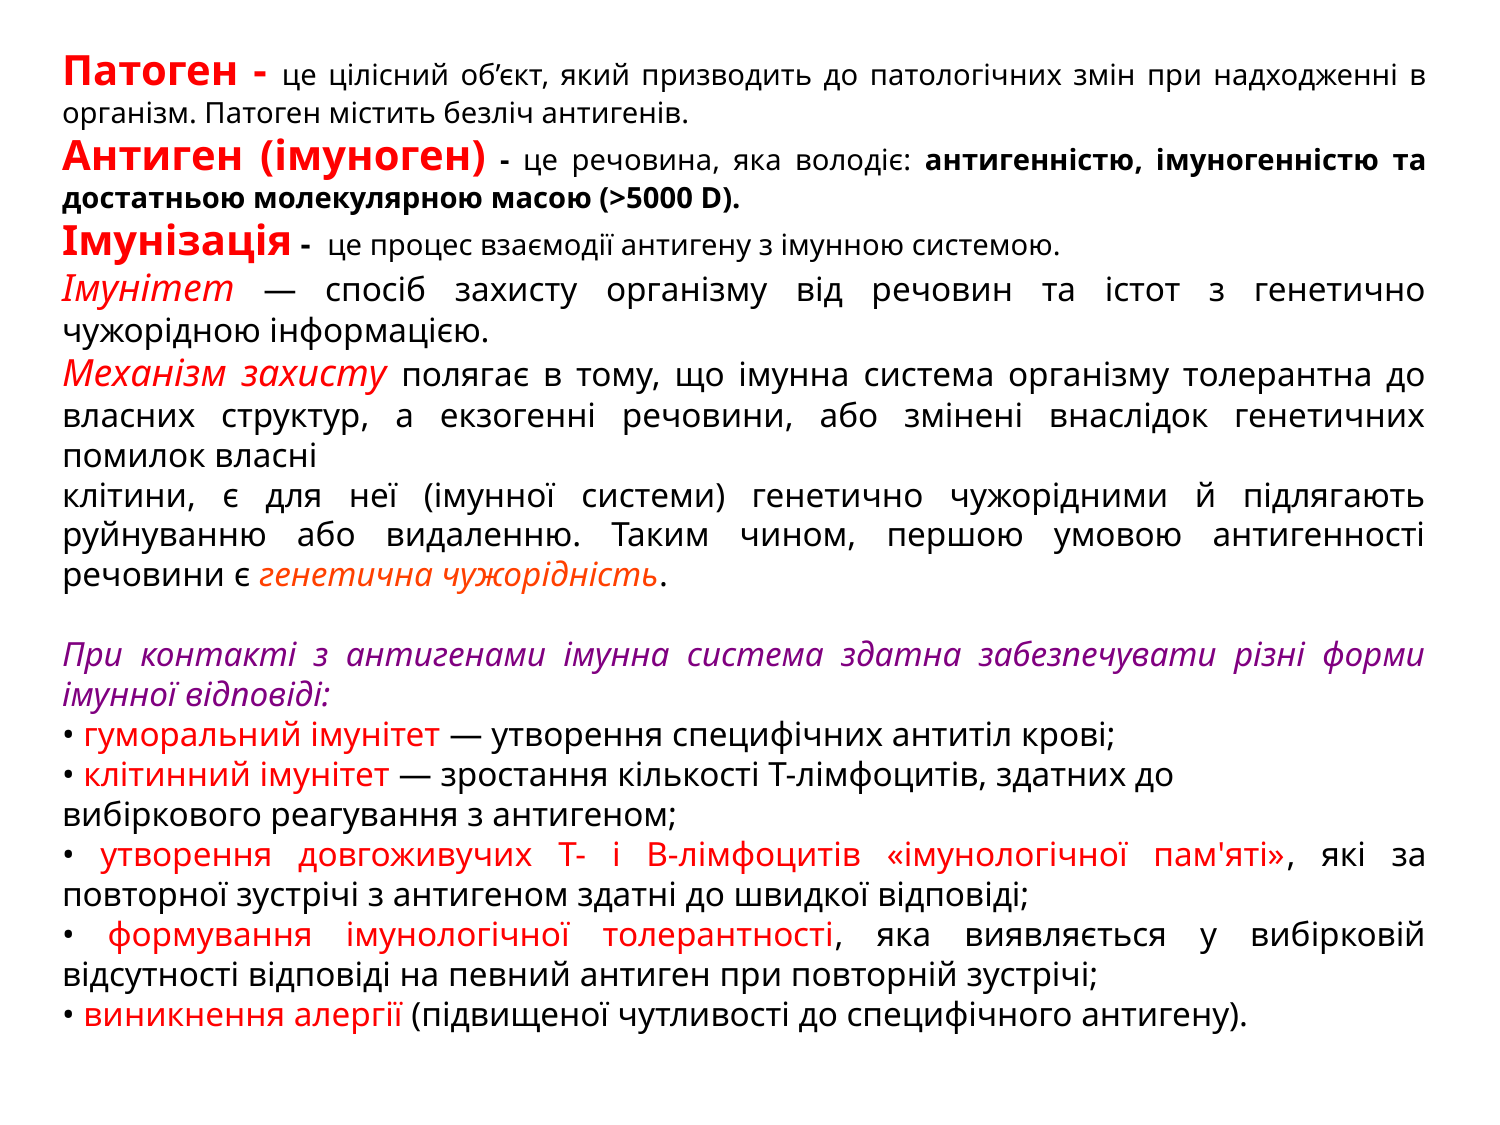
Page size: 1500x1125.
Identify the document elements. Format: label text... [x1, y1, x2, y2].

text_box Патоген - це цілісний об’єкт, який призводить до патологічних змін при надходженні в організм. Патоген містить безліч антигенів. Антиген (імуноген) - це речовина, яка володіє: антигенністю, імуногенністю та достатньою молекулярною масою (>5000 D). Імунізація - це процес взаємодії антигену з імунною системою. Імунітет — спосіб захисту організму від речовин та істот з генетично чужорідною інформацією. Механізм захисту полягає в тому, що імунна система організму толерантна до власних структур, а екзогенні речовини, або змінені внаслідок генетичних помилок власні клітини, є для неї (імунної системи) генетично чужорідними й підлягають руйнуванню або видаленню. Таким чином, першою умовою антигенності речовини є генетична чужорідність. При контакті з антигенами імунна система здатна забезпечувати різні форми імунної відповіді: • гуморальний імунітет — утворення специфічних антитіл крові; • клітинний імунітет — зростання кількості Т-лімфоцитів, здатних до вибіркового реагування з антигеном; • утворення довгоживучих Т- і В-лімфоцитів «імунологічної пам'яті», які за повторної зустрічі з антигеном здатні до швидкої відповіді; • формування імунологічної толерантності, яка виявляється у вибірковій відсутності відповіді на певний антиген при повторній зустрічі; • виникнення алергії (підвищеної чутливості до специфічного антигену). [47, 36, 1442, 1081]
